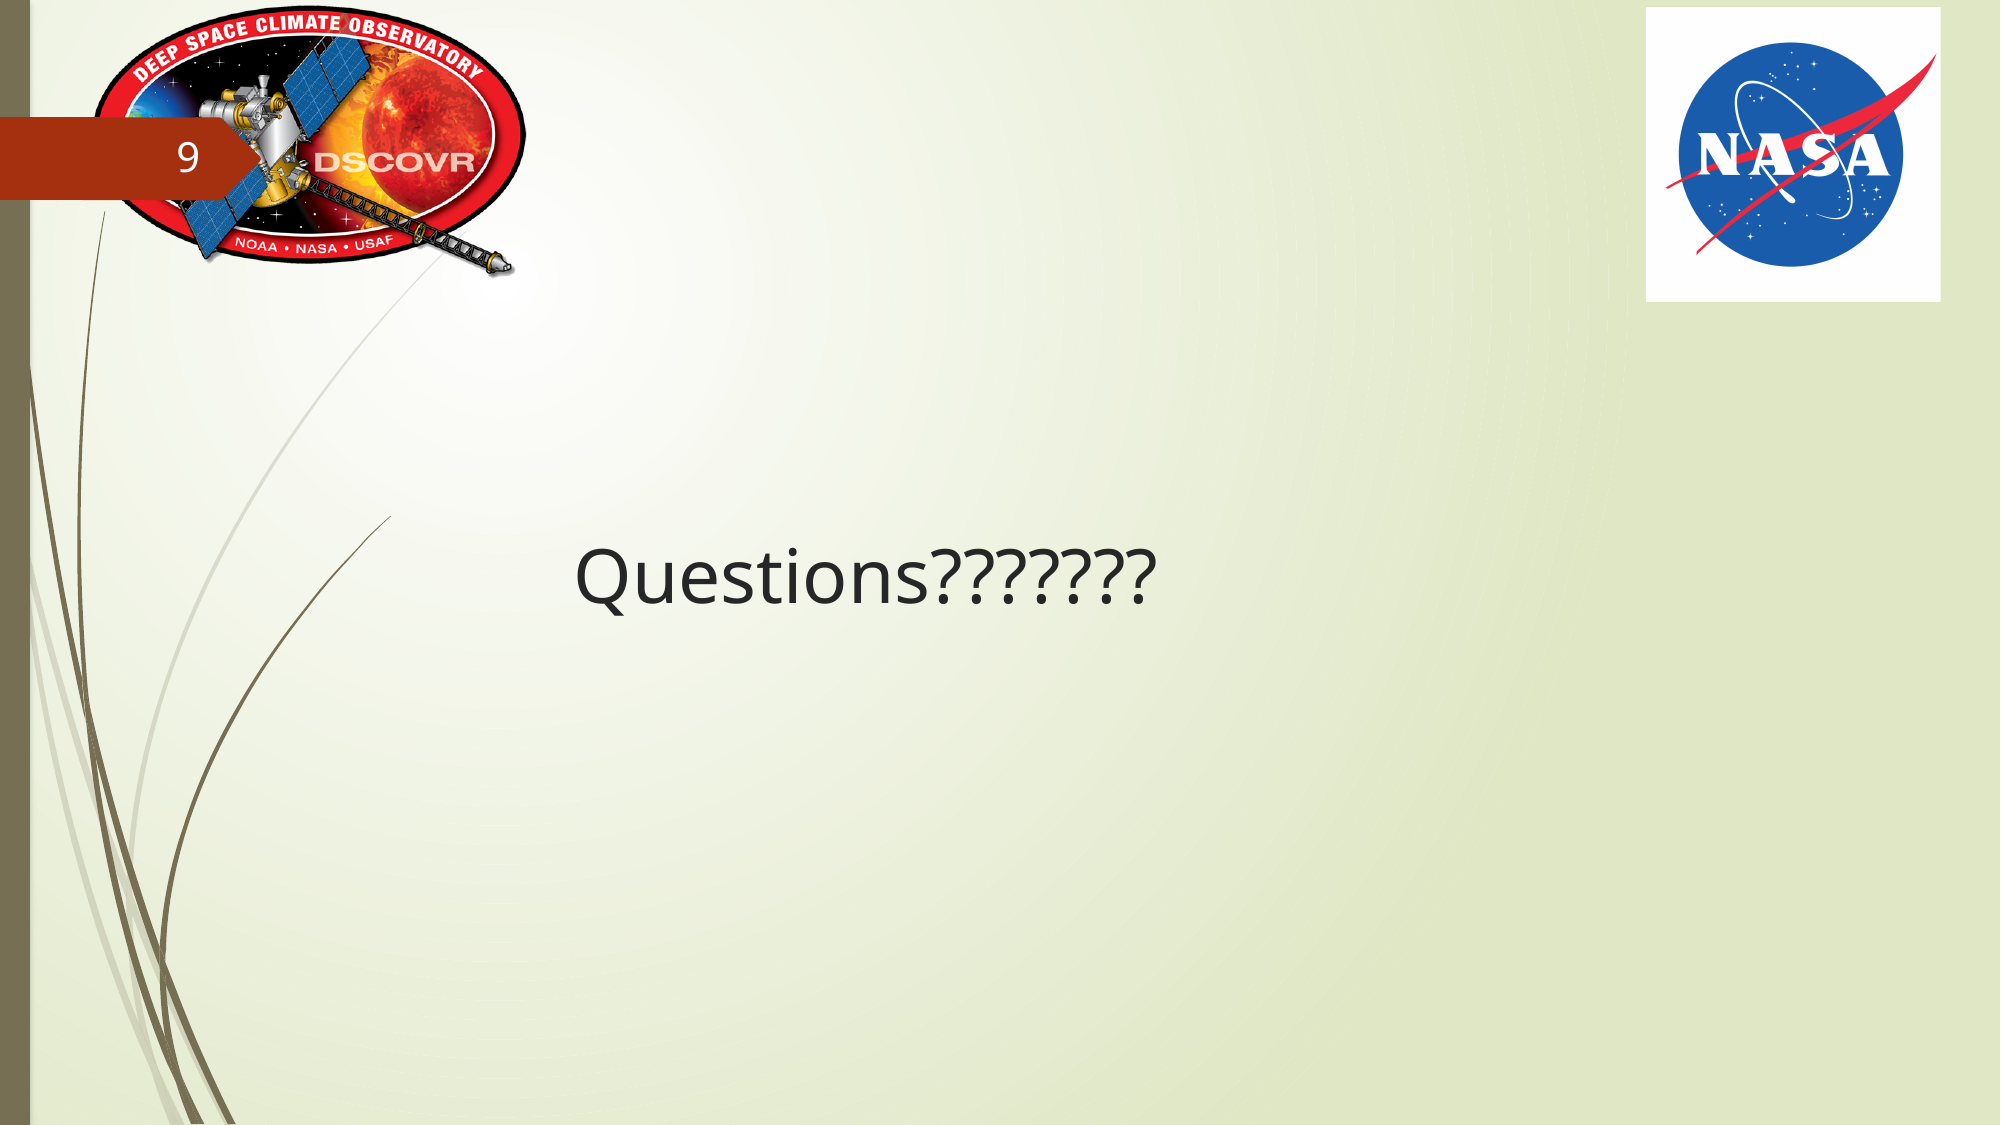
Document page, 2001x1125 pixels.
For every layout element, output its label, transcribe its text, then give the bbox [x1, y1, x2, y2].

slide_number 9 [87, 129, 216, 190]
picture [1646, 7, 1941, 302]
title Questions??????? [558, 520, 2000, 731]
picture [87, 0, 532, 282]
